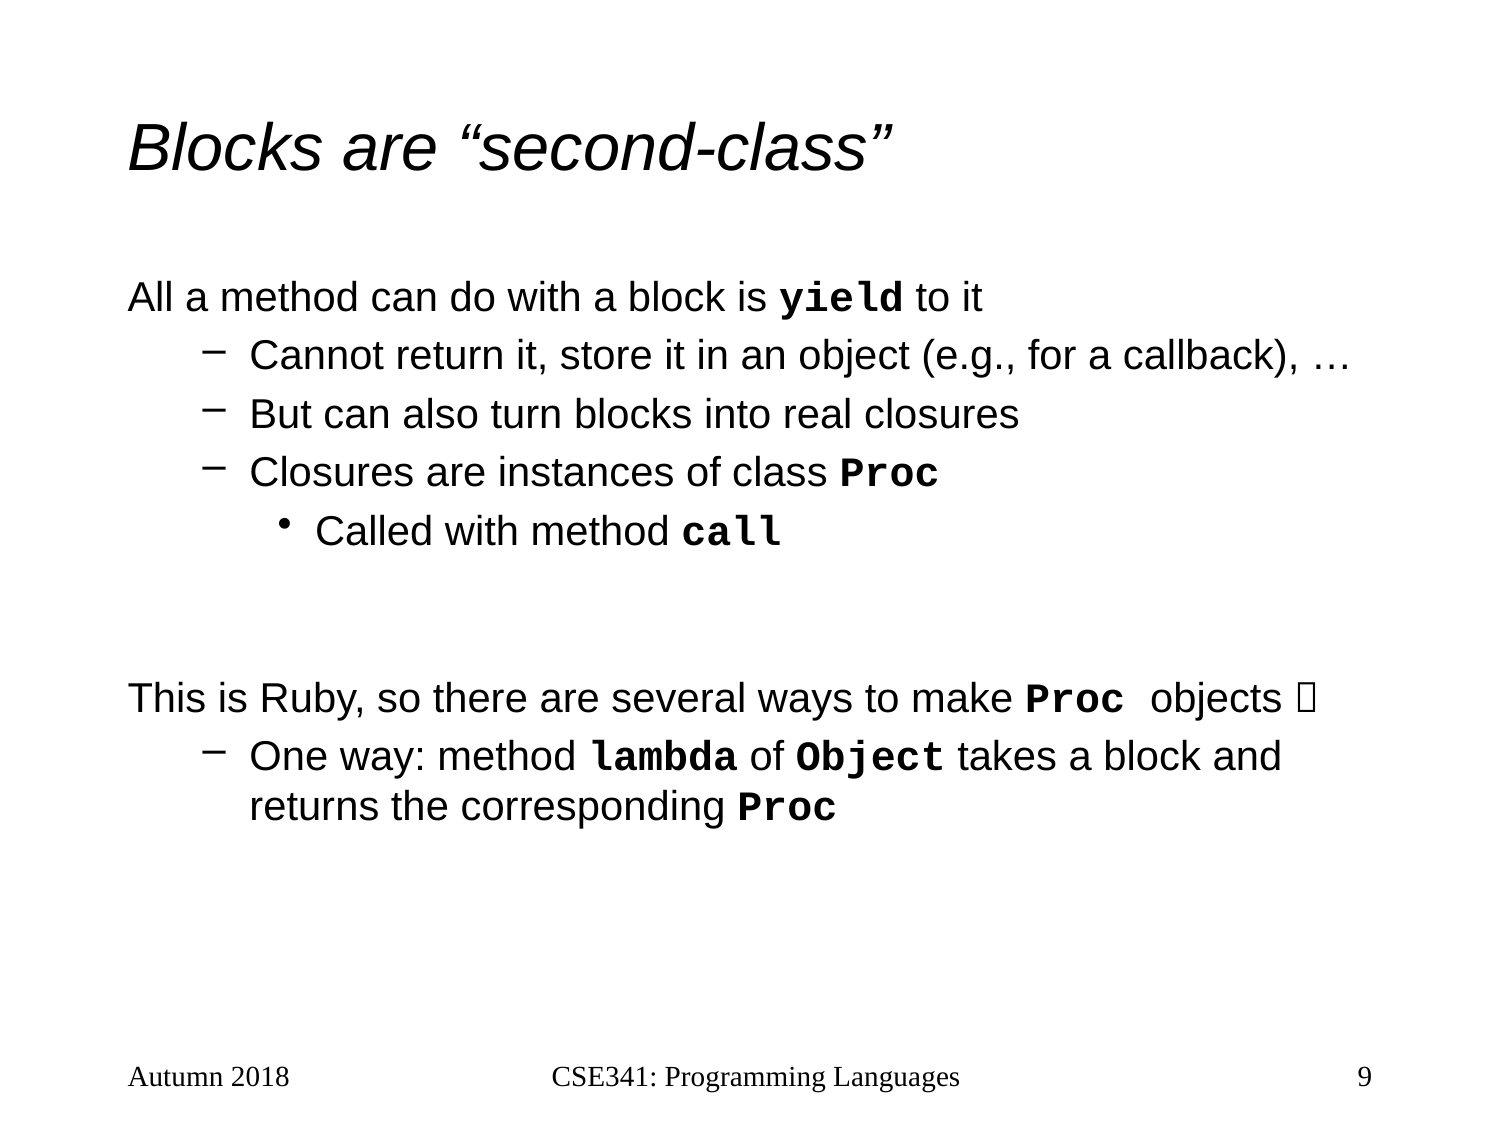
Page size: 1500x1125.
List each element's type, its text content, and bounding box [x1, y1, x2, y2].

slide_number Autumn 2018 [112, 1049, 426, 1125]
list All a method can do with a block is yield to it Cannot return it, store it in an object (e.g., for a callback), … But can also turn blocks into real closures Closures are instances of class Proc Called with method call This is Ruby, so there are several ways to make Proc objects  One way: method lambda of Object takes a block and returns the corresponding Proc [112, 262, 1388, 1001]
footer CSE341: Programming Languages [474, 1049, 1038, 1125]
title Blocks are “second-class” [112, 49, 1388, 238]
slide_number 9 [1074, 1049, 1388, 1125]
